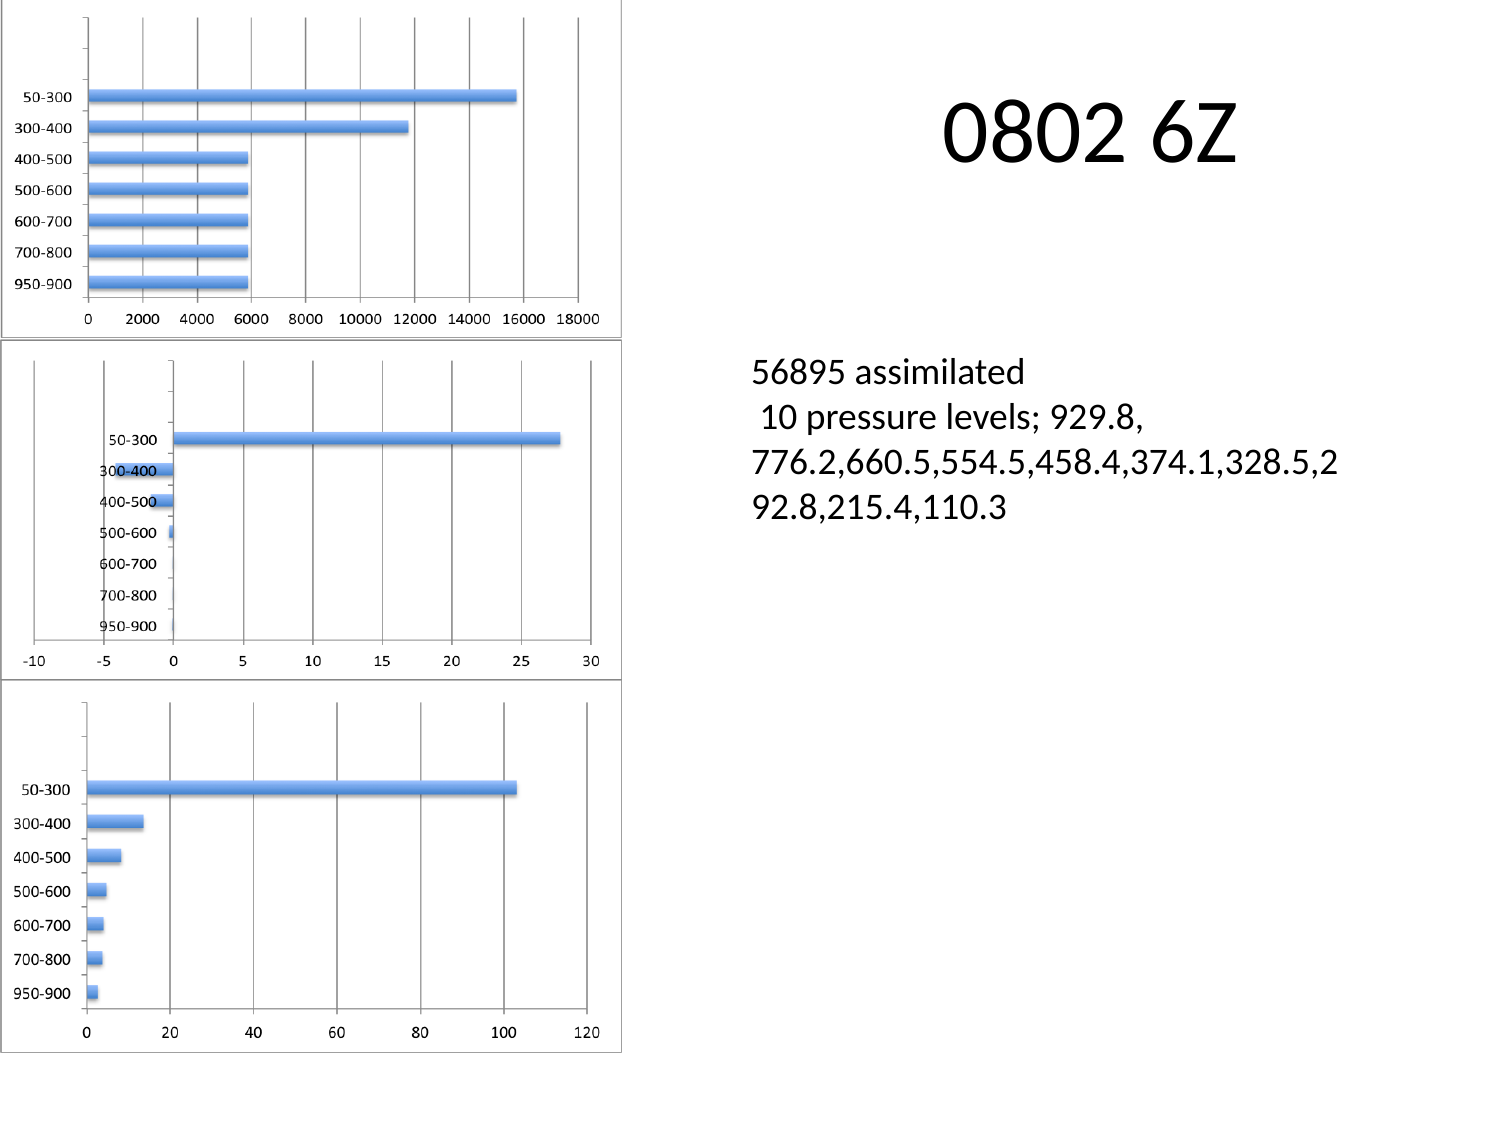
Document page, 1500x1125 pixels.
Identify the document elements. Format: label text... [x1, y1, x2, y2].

title 0802 6Z [825, 32, 1357, 220]
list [0, 0, 622, 339]
text_box 56895 assimilated 10 pressure levels; 929.8, 776.2,660.5,554.5,458.4,374.1,328.5,292.8,215.4,110.3 [736, 339, 1357, 625]
picture [0, 339, 622, 1053]
